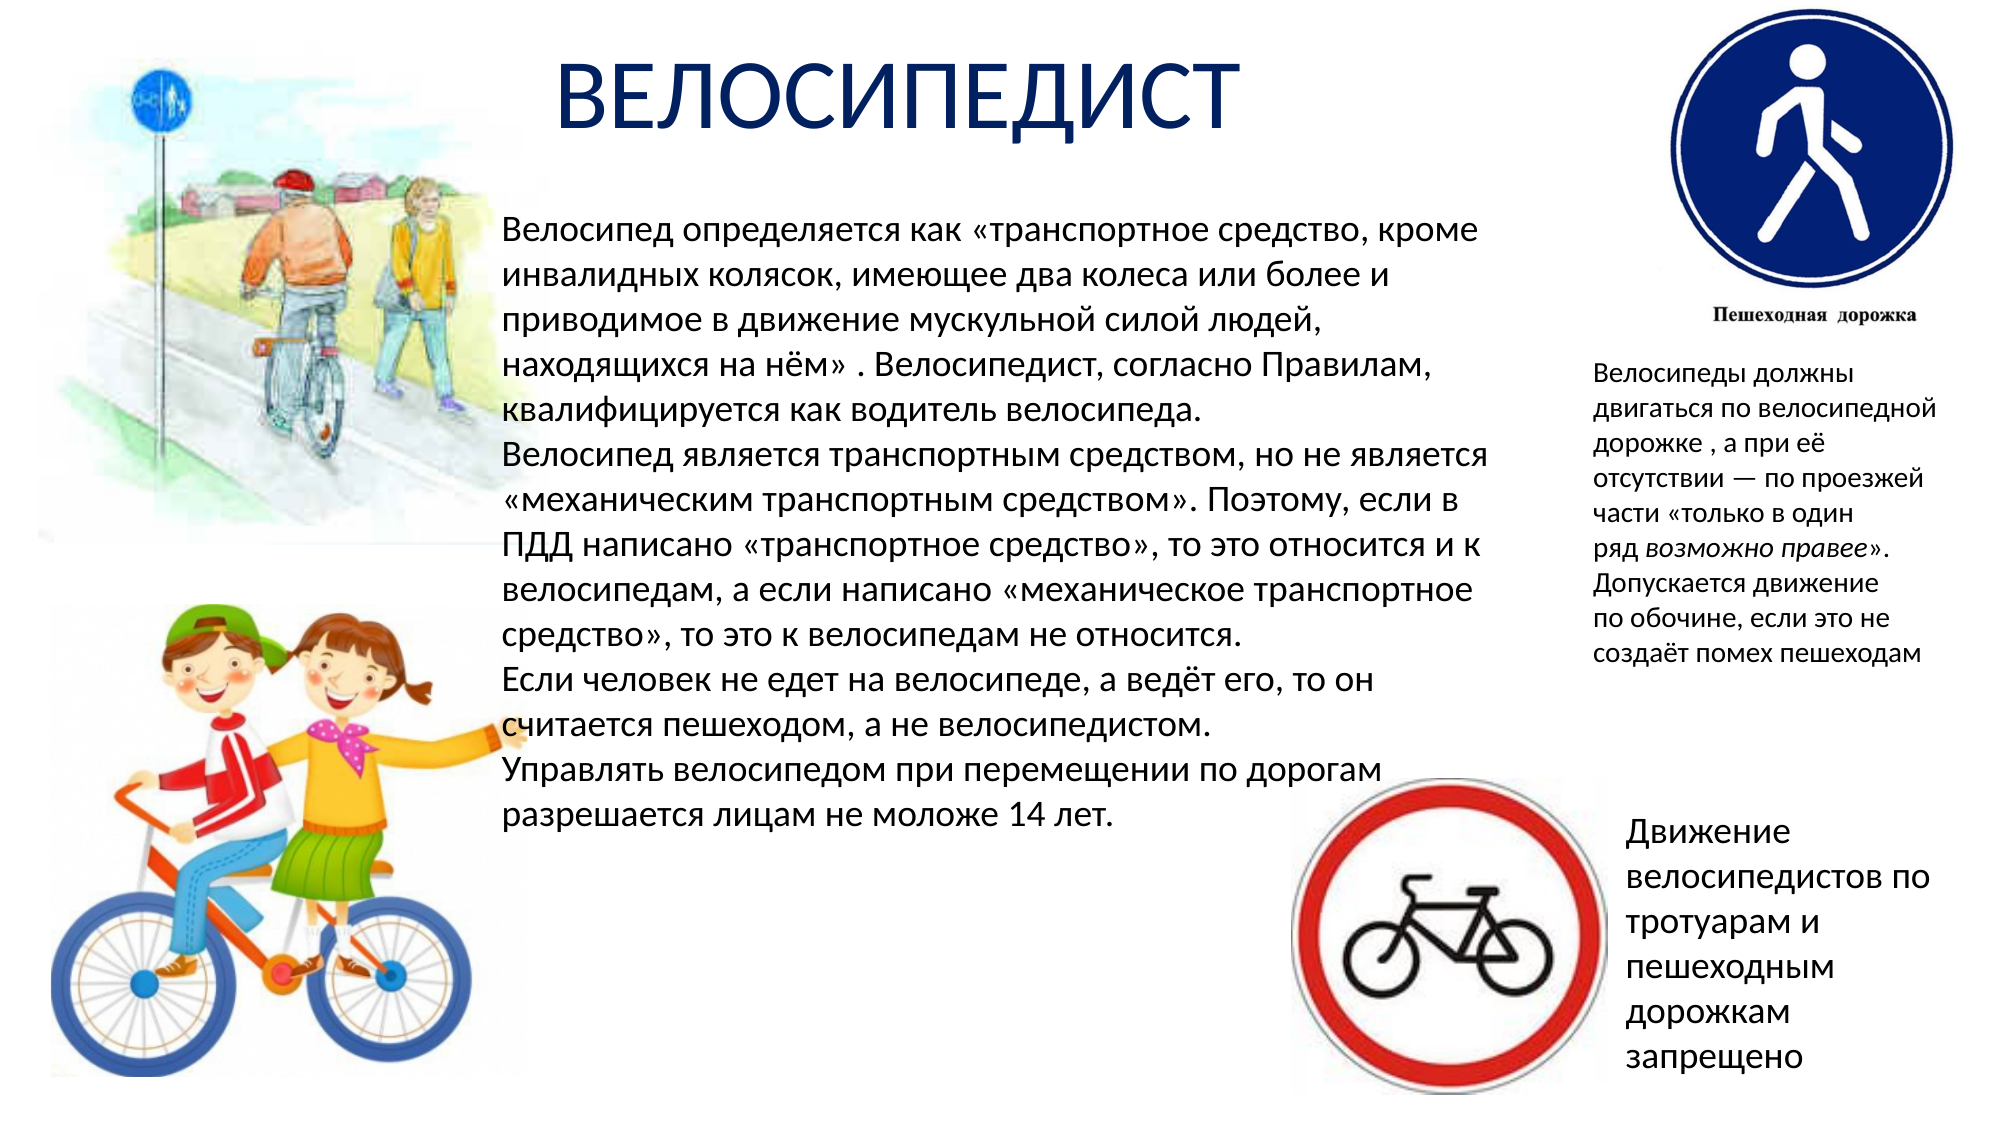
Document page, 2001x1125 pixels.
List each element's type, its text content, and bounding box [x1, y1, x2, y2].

picture [38, 42, 549, 545]
text_box Велосипеды должны двигаться по велосипедной дорожке , а при её отсутствии — по проезжей части «только в один ряд возможно правее». Допускается движение по обочине, если это не создаёт помех пешеходам [1578, 346, 1964, 676]
text_box Движение велосипедистов по тротуарам и пешеходным дорожкам запрещено [1610, 798, 1953, 1084]
picture [1654, 0, 1967, 335]
text_box ВЕЛОСИПЕДИСТ [539, 21, 1379, 157]
text_box Велосипед определяется как «транспортное средство, кроме инвалидных колясок, имеющее два колеса или более и приводимое в движение мускульной силой людей, находящихся на нём» . Велосипедист, согласно Правилам, квалифицируется как водитель велосипеда. Велосипед является транспортным средством, но не является «механическим транспортным средством». Поэтому, если в ПДД написано «транспортное средство», то это относится и к велосипедам, а если написано «механическое транспортное средство», то это к велосипедам не относится. Если человек не едет на велосипеде, а ведёт его, то он считается пешеходом, а не велосипедистом. Управлять велосипедом при перемещении по дорогам разрешается лицам не моложе 14 лет. [486, 196, 1530, 886]
picture [50, 604, 528, 1077]
picture [1291, 778, 1608, 1095]
